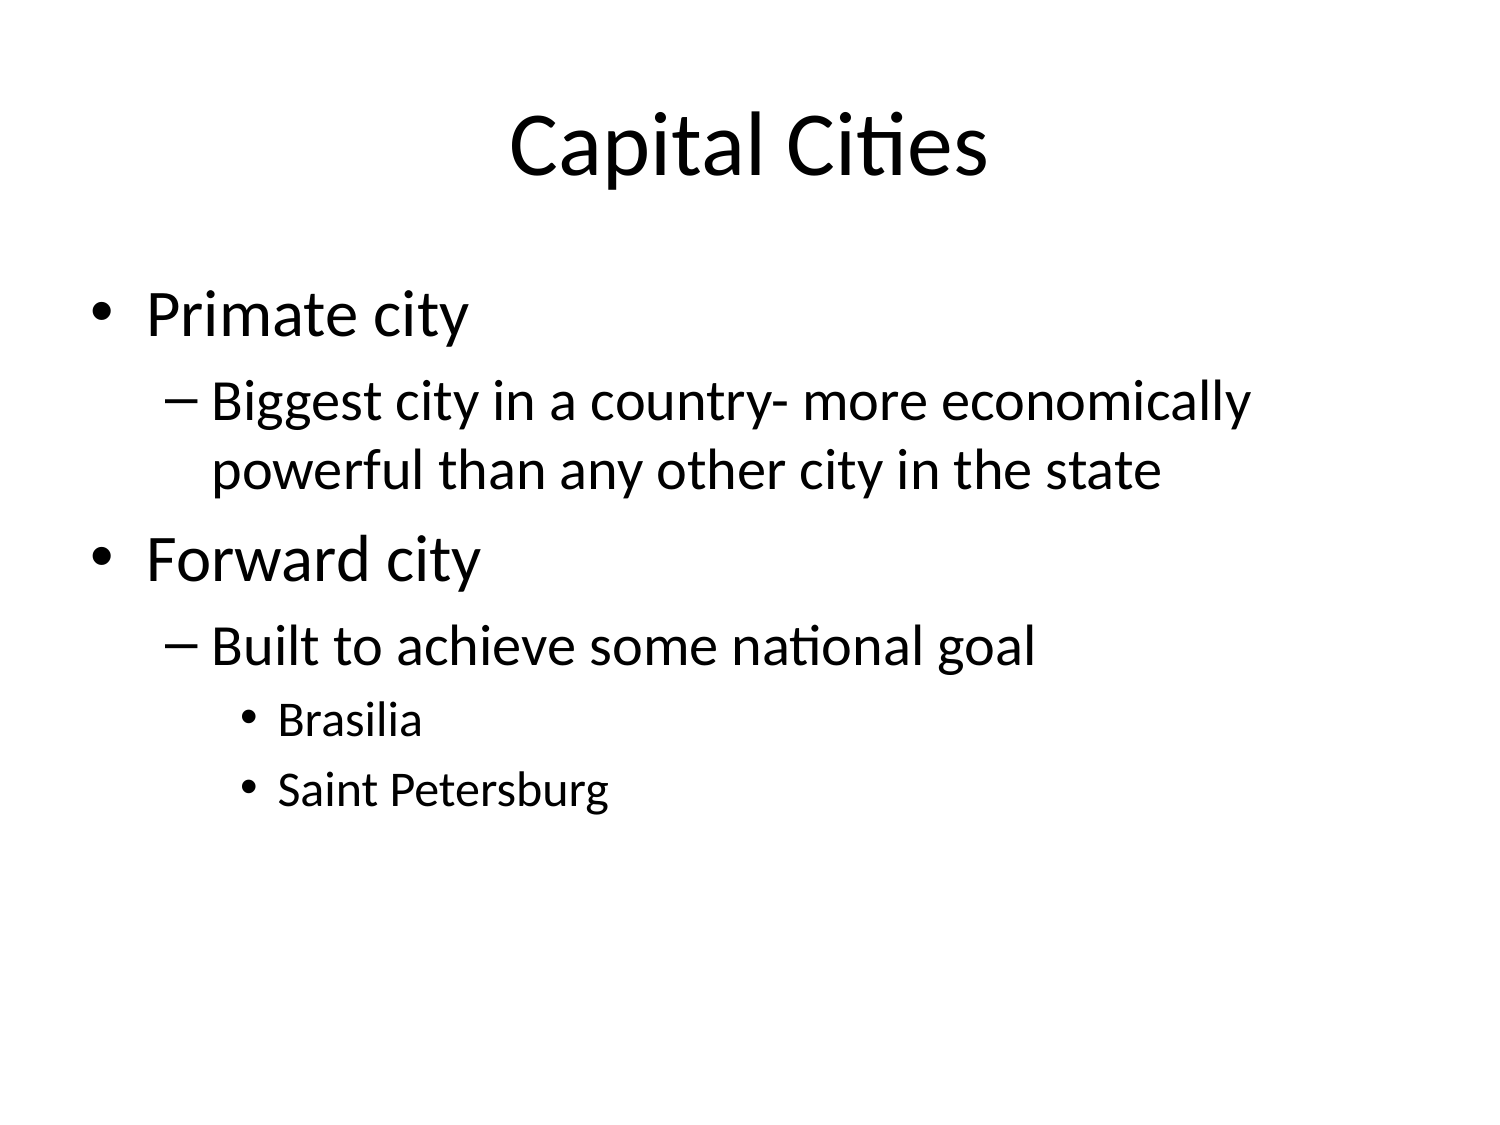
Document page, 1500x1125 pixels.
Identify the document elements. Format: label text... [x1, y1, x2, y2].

list Primate city Biggest city in a country- more economically powerful than any other city in the state Forward city Built to achieve some national goal Brasilia Saint Petersburg [75, 262, 1425, 1005]
title Capital Cities [75, 45, 1425, 233]
